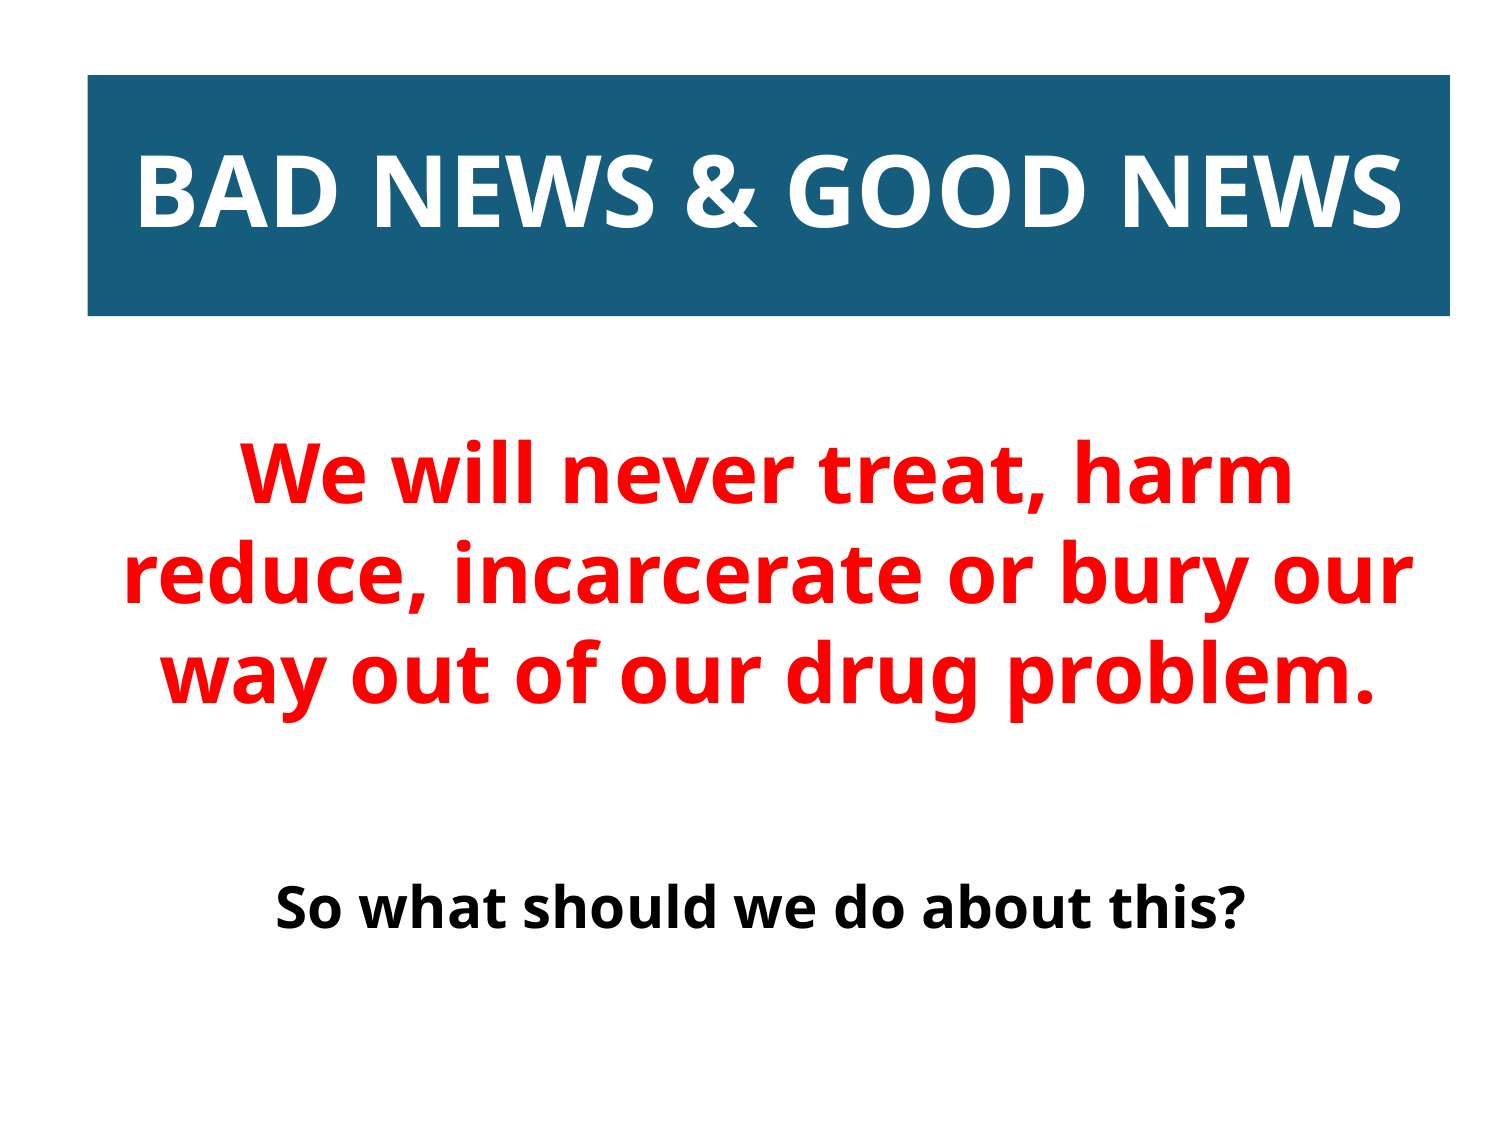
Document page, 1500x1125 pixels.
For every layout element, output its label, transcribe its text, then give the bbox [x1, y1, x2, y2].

subtitle We will never treat, harm reduce, incarcerate or bury our way out of our drug problem. So what should we do about this? [99, 412, 1438, 567]
title BAD NEWS & GOOD NEWS [87, 75, 1450, 317]
